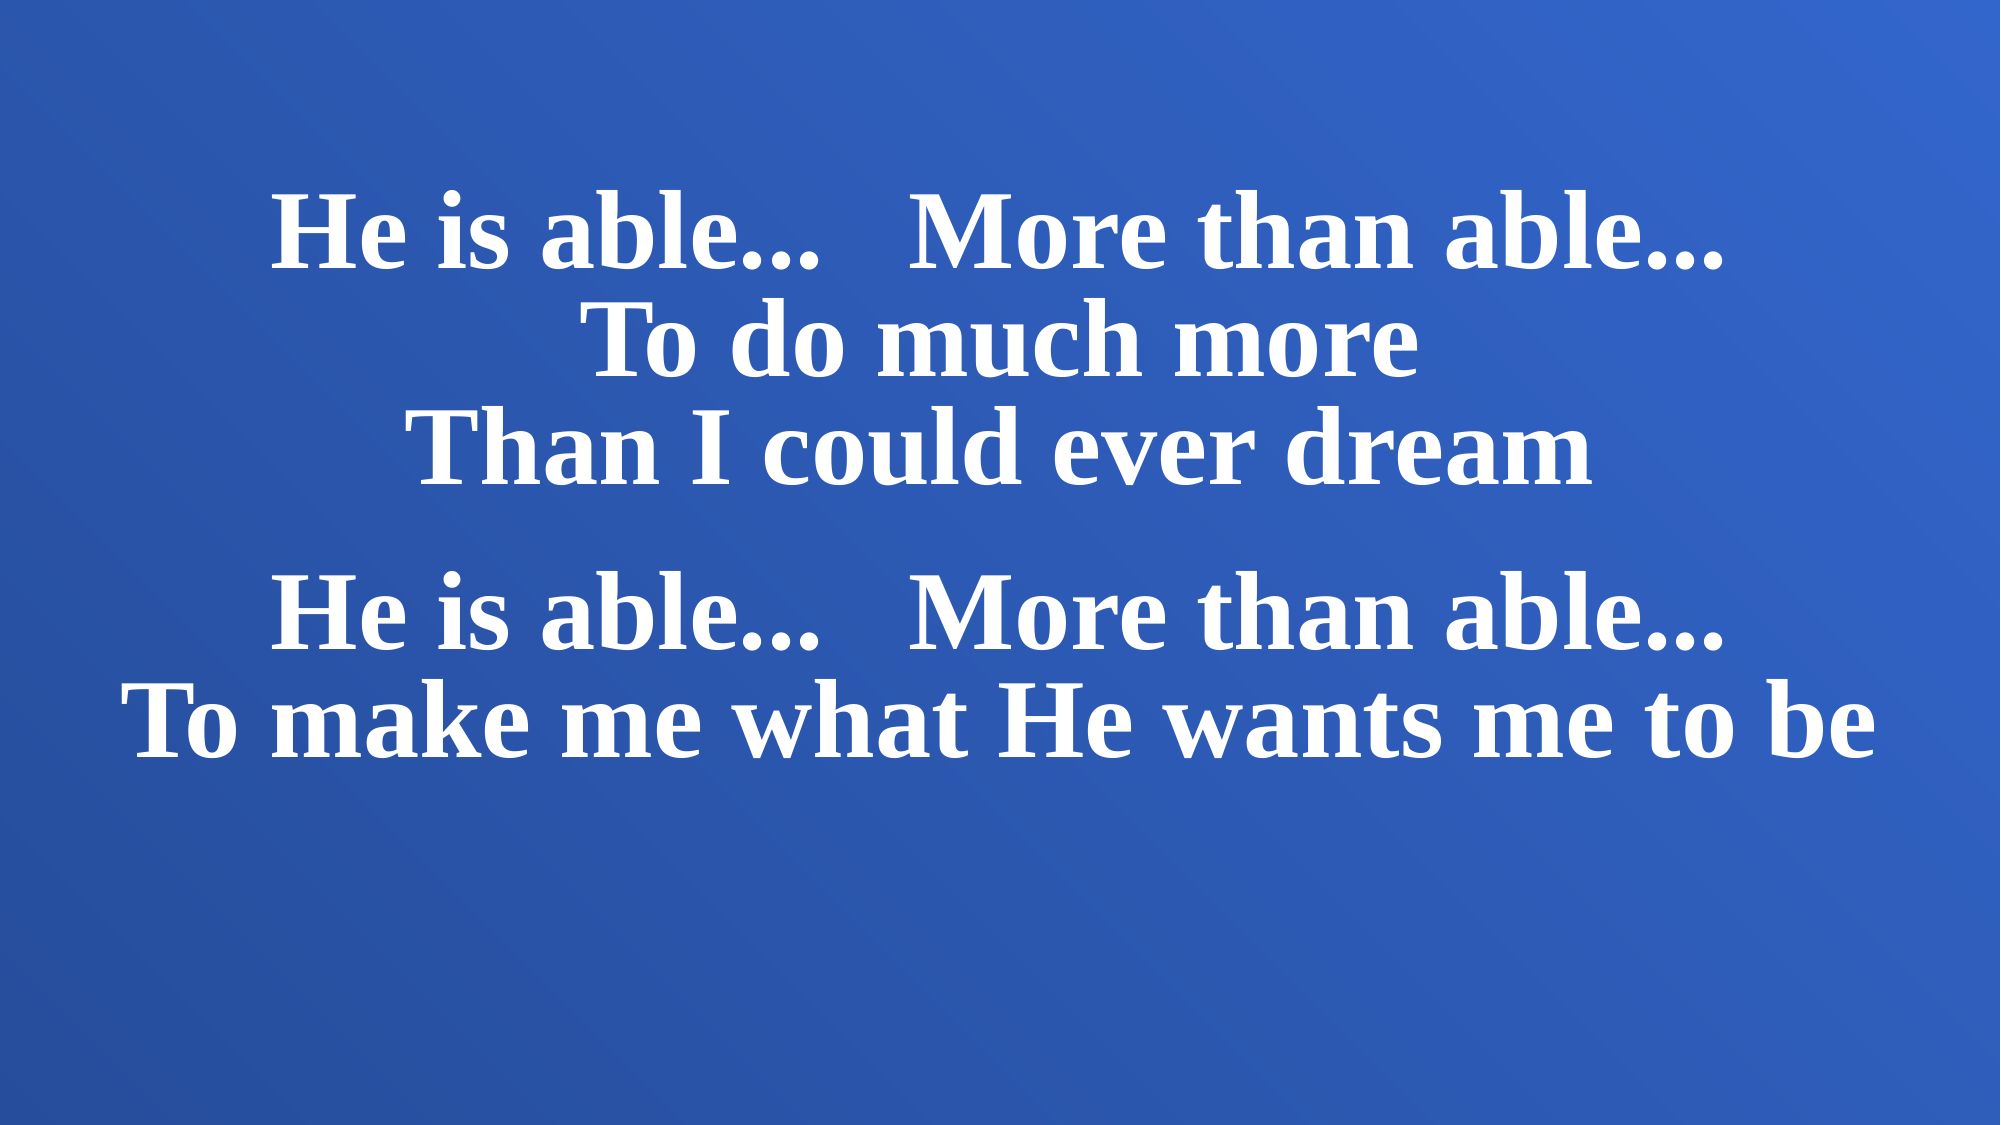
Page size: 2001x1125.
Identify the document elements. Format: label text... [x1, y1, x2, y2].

text_box He is able... More than able... To do much more Than I could ever dream He is able... More than able... To make me what He wants me to be [0, 174, 2000, 788]
